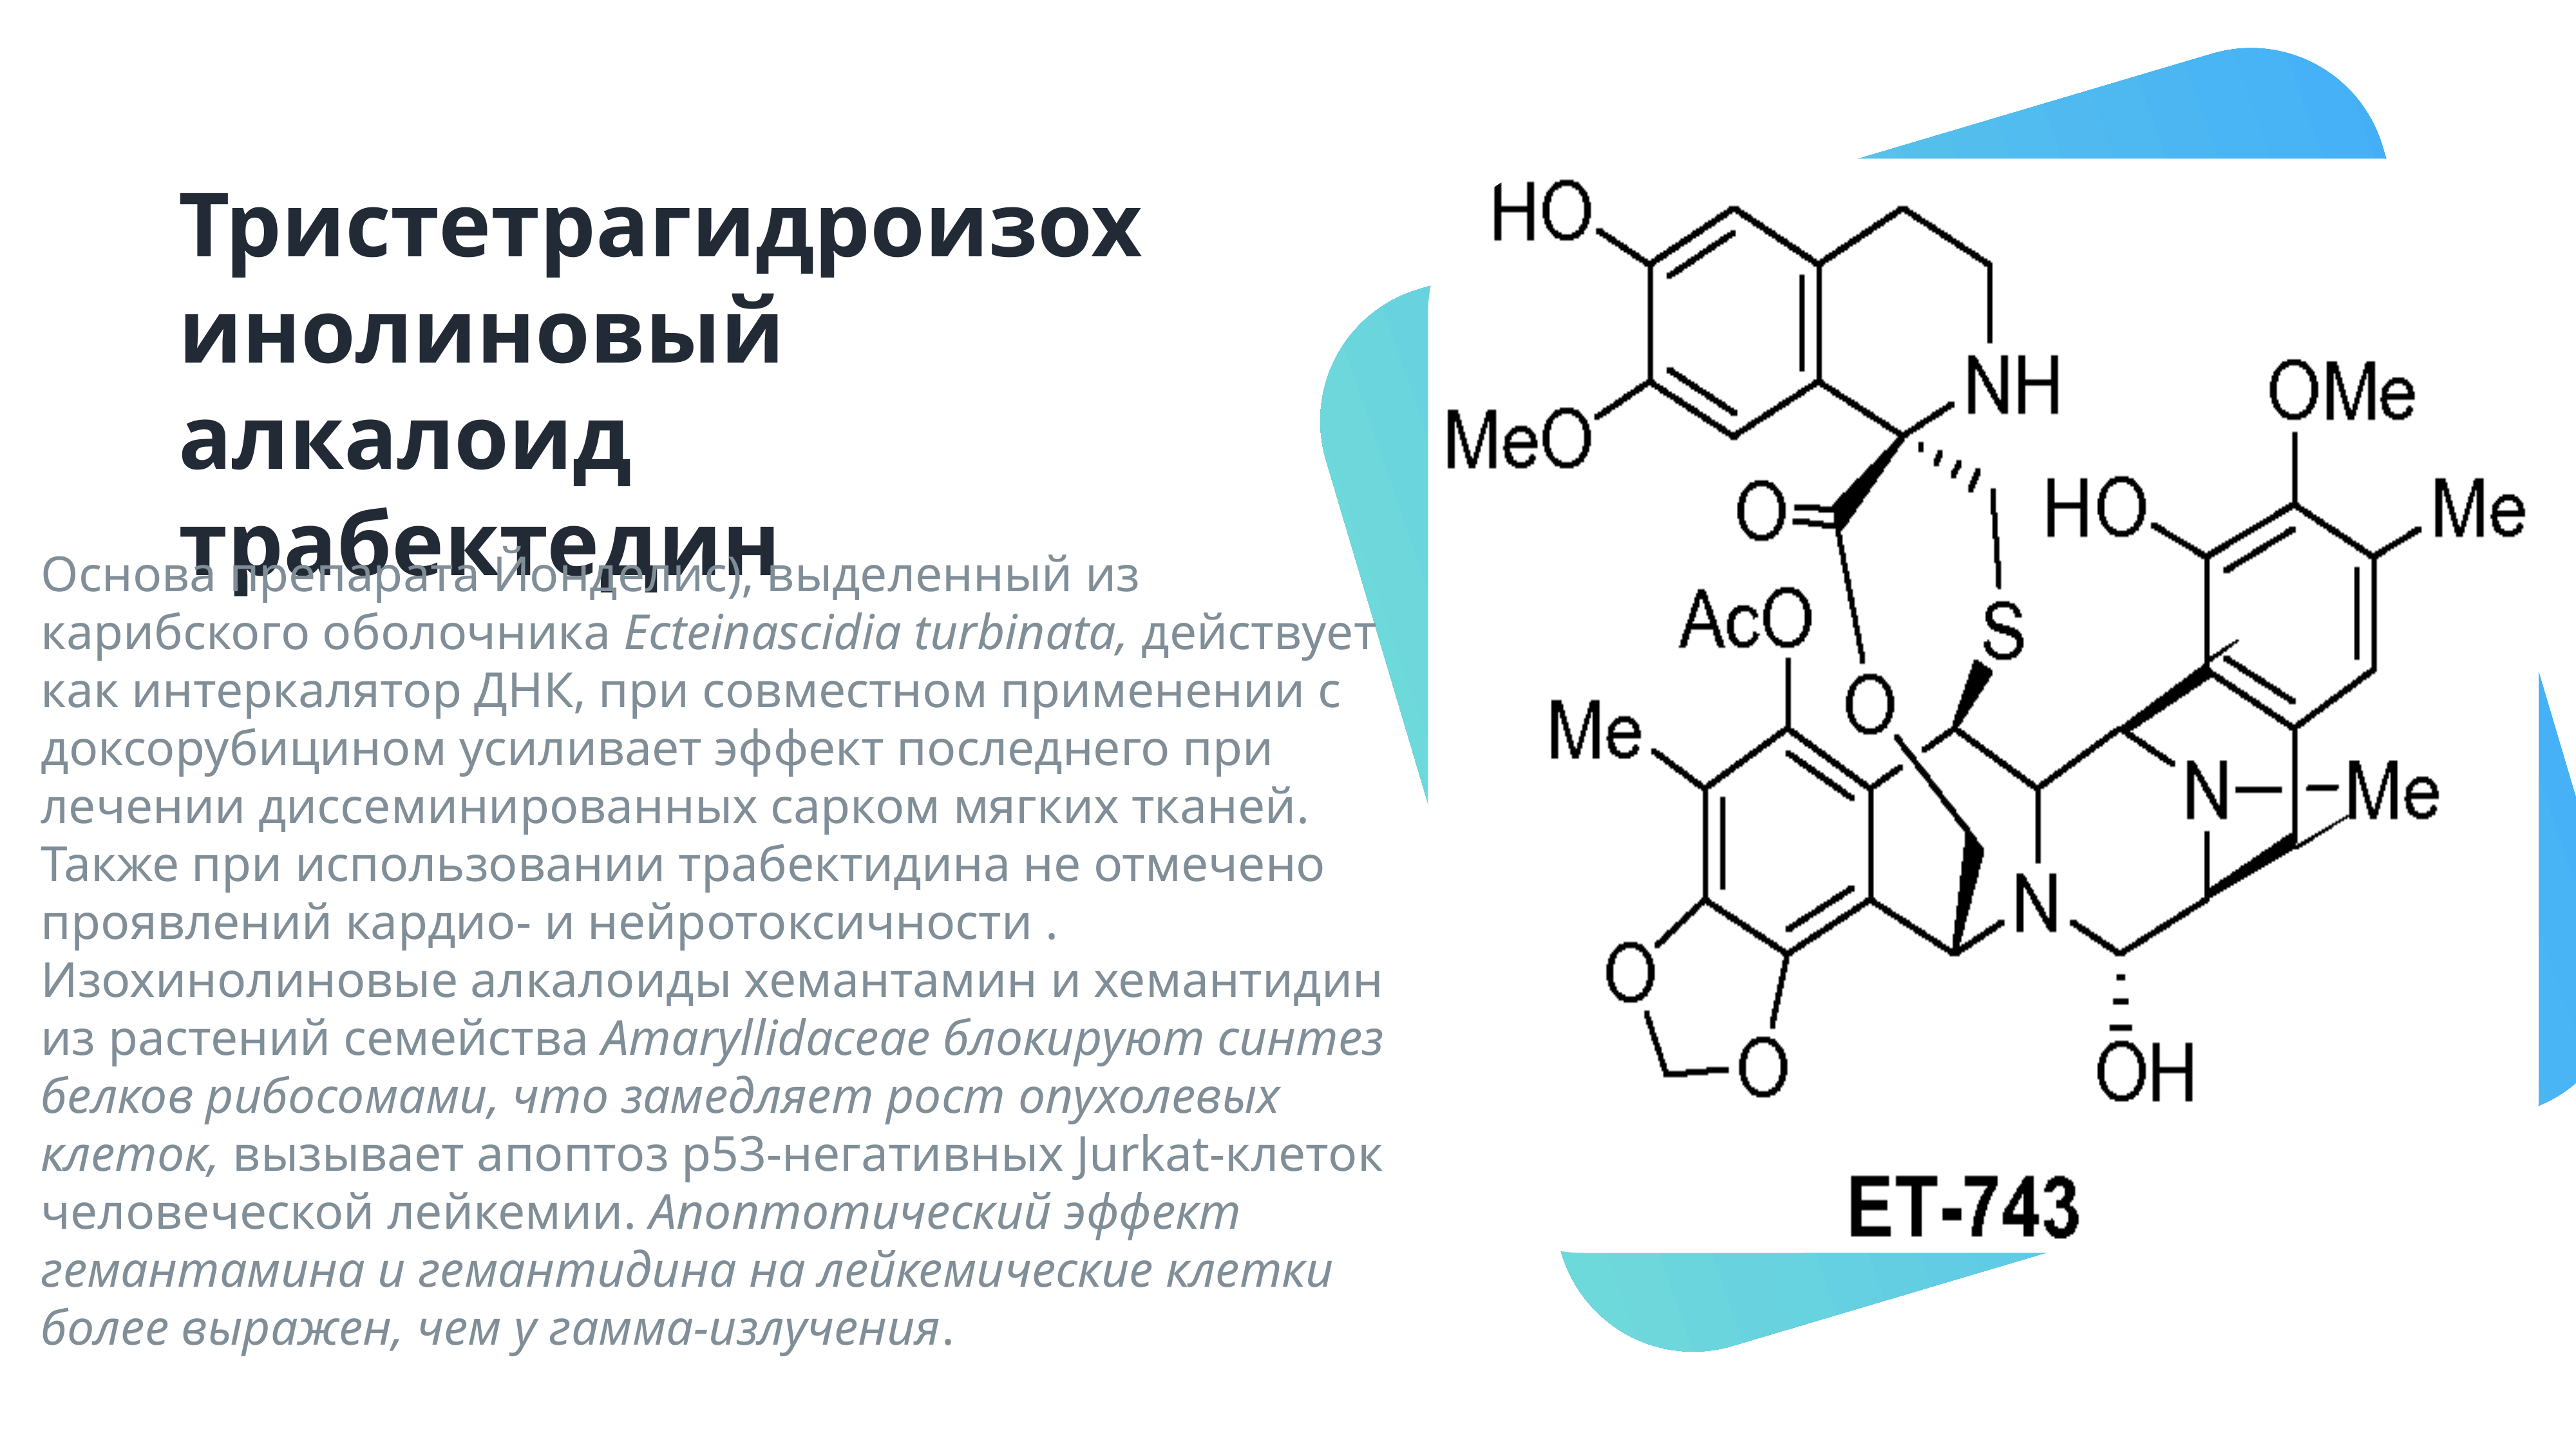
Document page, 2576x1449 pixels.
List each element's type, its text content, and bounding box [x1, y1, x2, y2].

text_box [1859, 48, 2387, 158]
picture [1428, 158, 2539, 1253]
text_box [1320, 287, 1428, 533]
text_box [2539, 674, 2576, 1106]
text_box Тристетрагидроизохинолиновый алкалоид трабектедин [169, 158, 1169, 533]
text_box [244, 301, 781, 386]
text_box [1561, 1253, 2045, 1352]
text_box Основа препарата Йонделис), выделенный из карибского оболочника Ecteinascidia turbinata, действует как интеркалятор ДНК, при совместном применении с доксорубицином усиливает эффект последнего при лечении диссеминированных сарком мягких тканей. Также при использовании трабектидина не отмечено проявлений кардио- и нейротоксичности . Изохинолиновые алкалоиды хемантамин и хемантидин из растений семейства Amaryllidaceae блокируют синтез белков рибосомами, что замедляет рост опухолевых клеток, вызывает апоптоз p53-негативных Jurkat-клеток человеческой лейкемии. Апоптотический эффект гемантамина и гемантидина на лейкемические клетки более выражен, чем у гамма-излучения. [32, 533, 1428, 1365]
